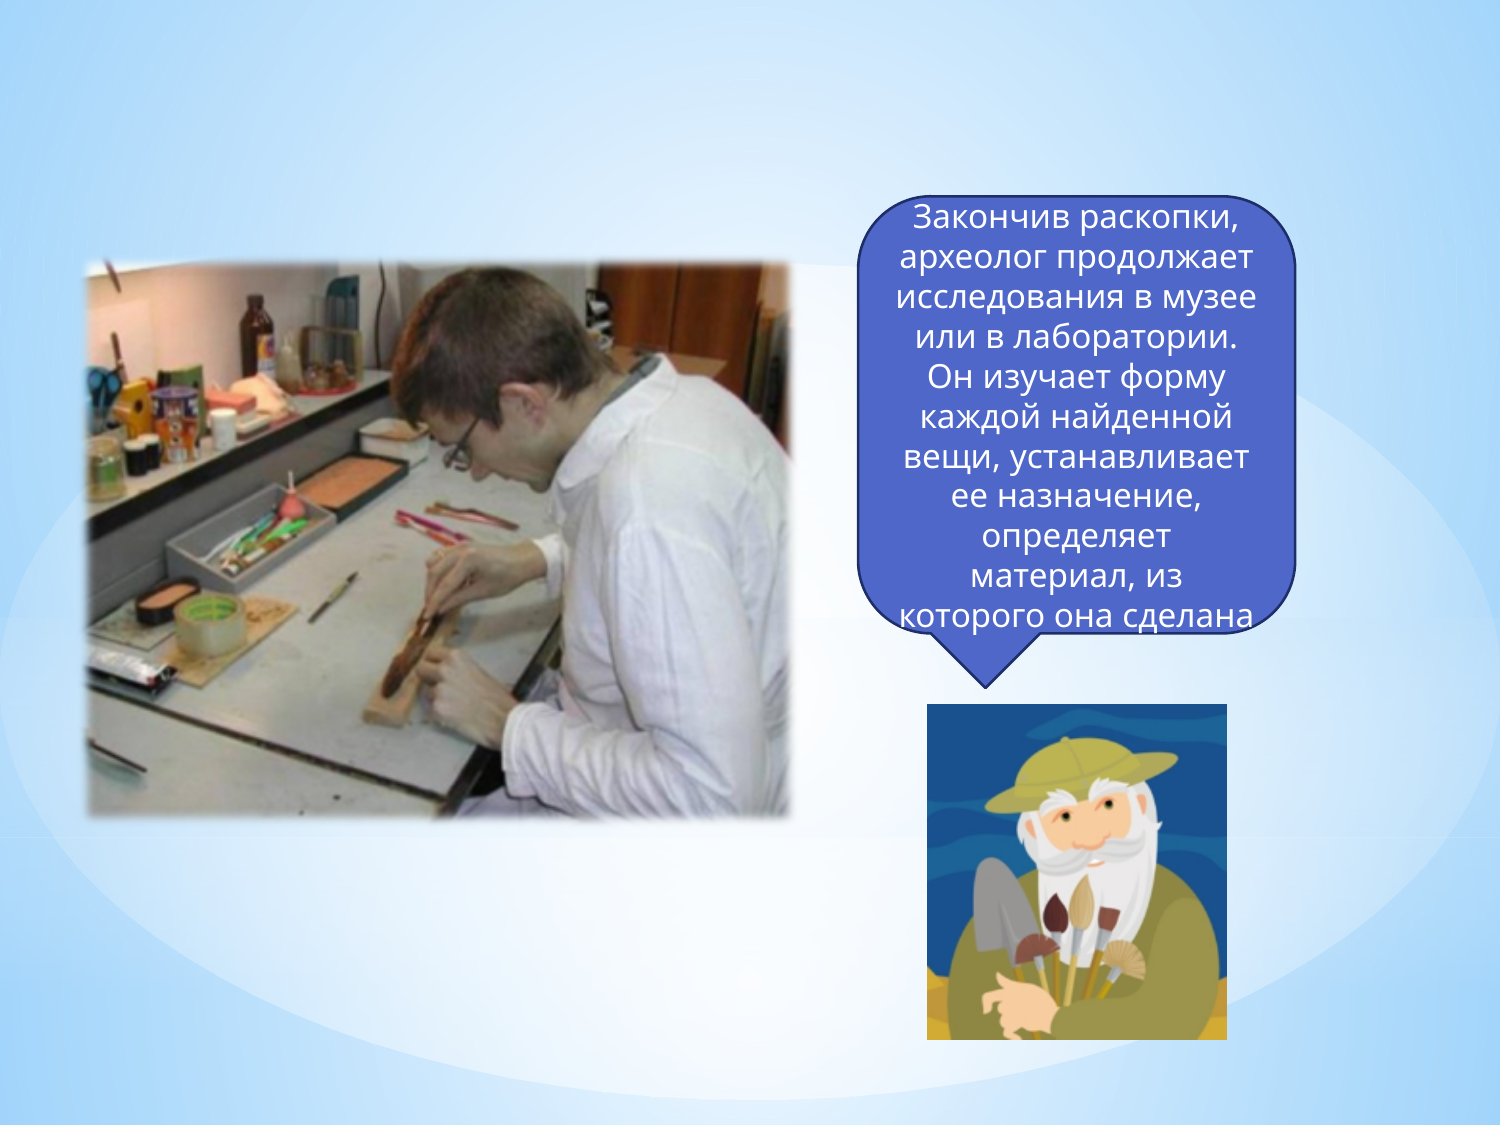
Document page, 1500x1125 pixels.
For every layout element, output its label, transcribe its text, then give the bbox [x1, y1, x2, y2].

picture [926, 703, 1227, 1040]
picture [76, 252, 801, 831]
text_box Закончив раскопки, археолог продолжает исследования в музее или в лаборатории. Он изучает форму каждой найденной вещи, устанавливает ее назначение, определяет материал, из которого она сделана [856, 194, 1297, 689]
